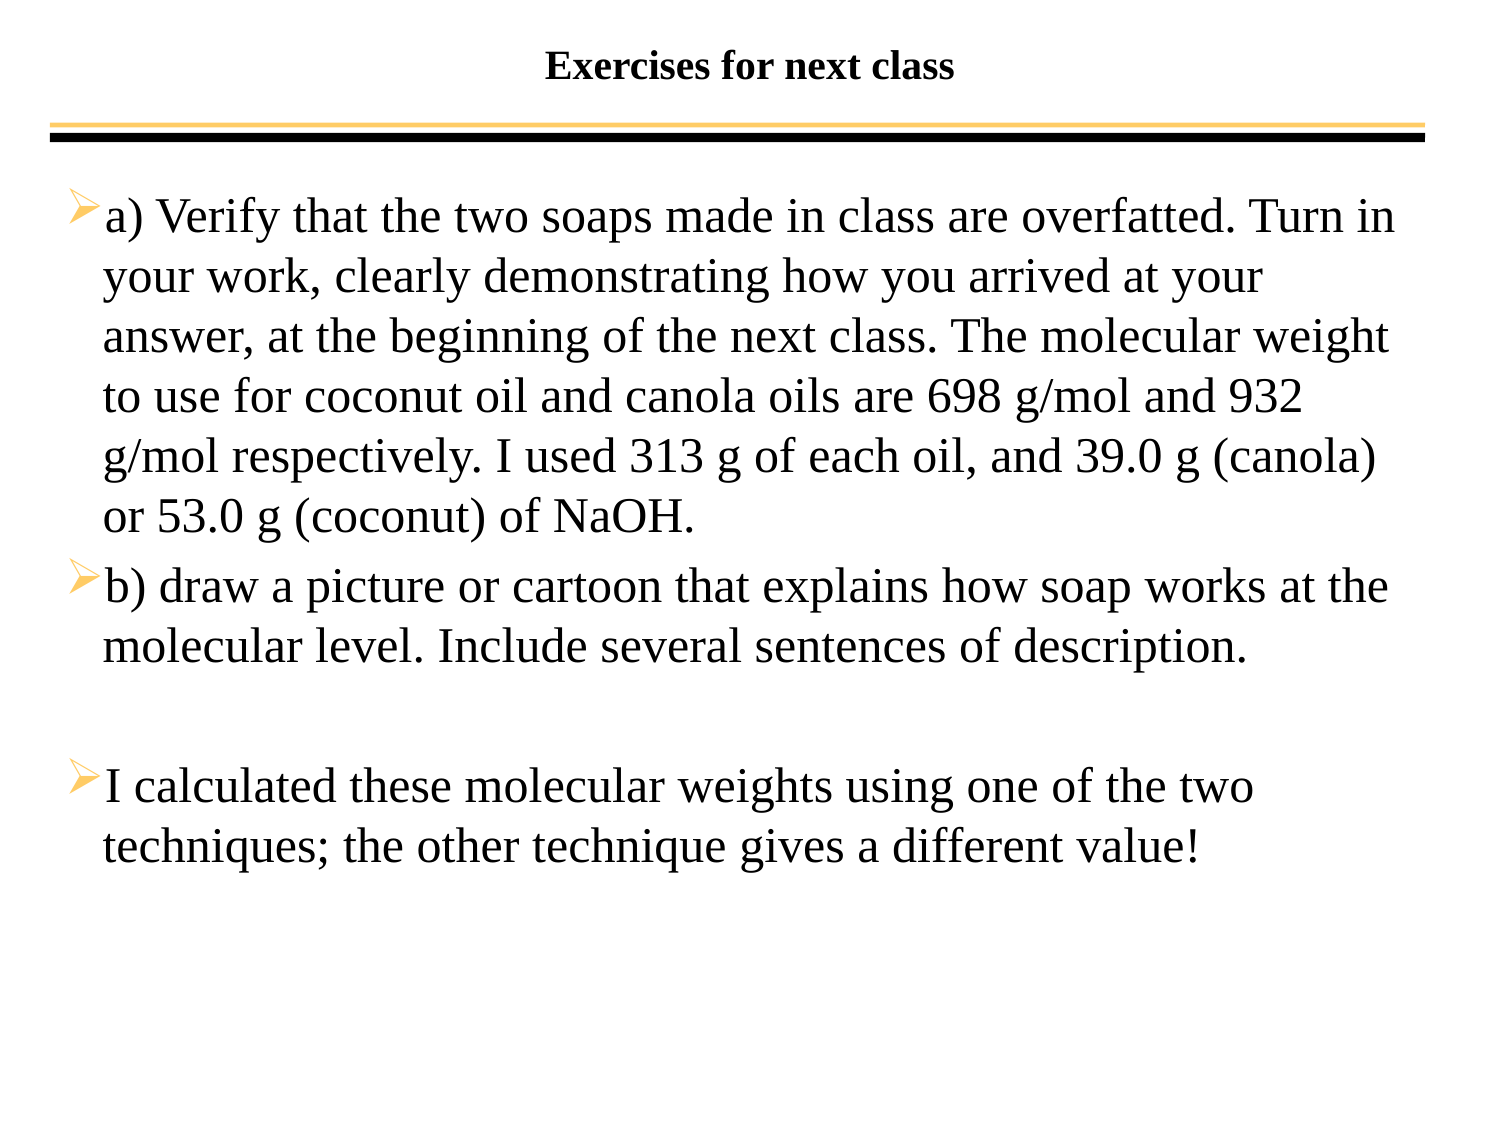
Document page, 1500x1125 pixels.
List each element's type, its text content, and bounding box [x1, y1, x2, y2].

list a) Verify that the two soaps made in class are overfatted. Turn in your work, clearly demonstrating how you arrived at your answer, at the beginning of the next class. The molecular weight to use for coconut oil and canola oils are 698 g/mol and 932 g/mol respectively. I used 313 g of each oil, and 39.0 g (canola) or 53.0 g (coconut) of NaOH. b) draw a picture or cartoon that explains how soap works at the molecular level. Include several sentences of description. I calculated these molecular weights using one of the two techniques; the other technique gives a different value! [50, 174, 1425, 1063]
title Exercises for next class [112, 24, 1388, 100]
